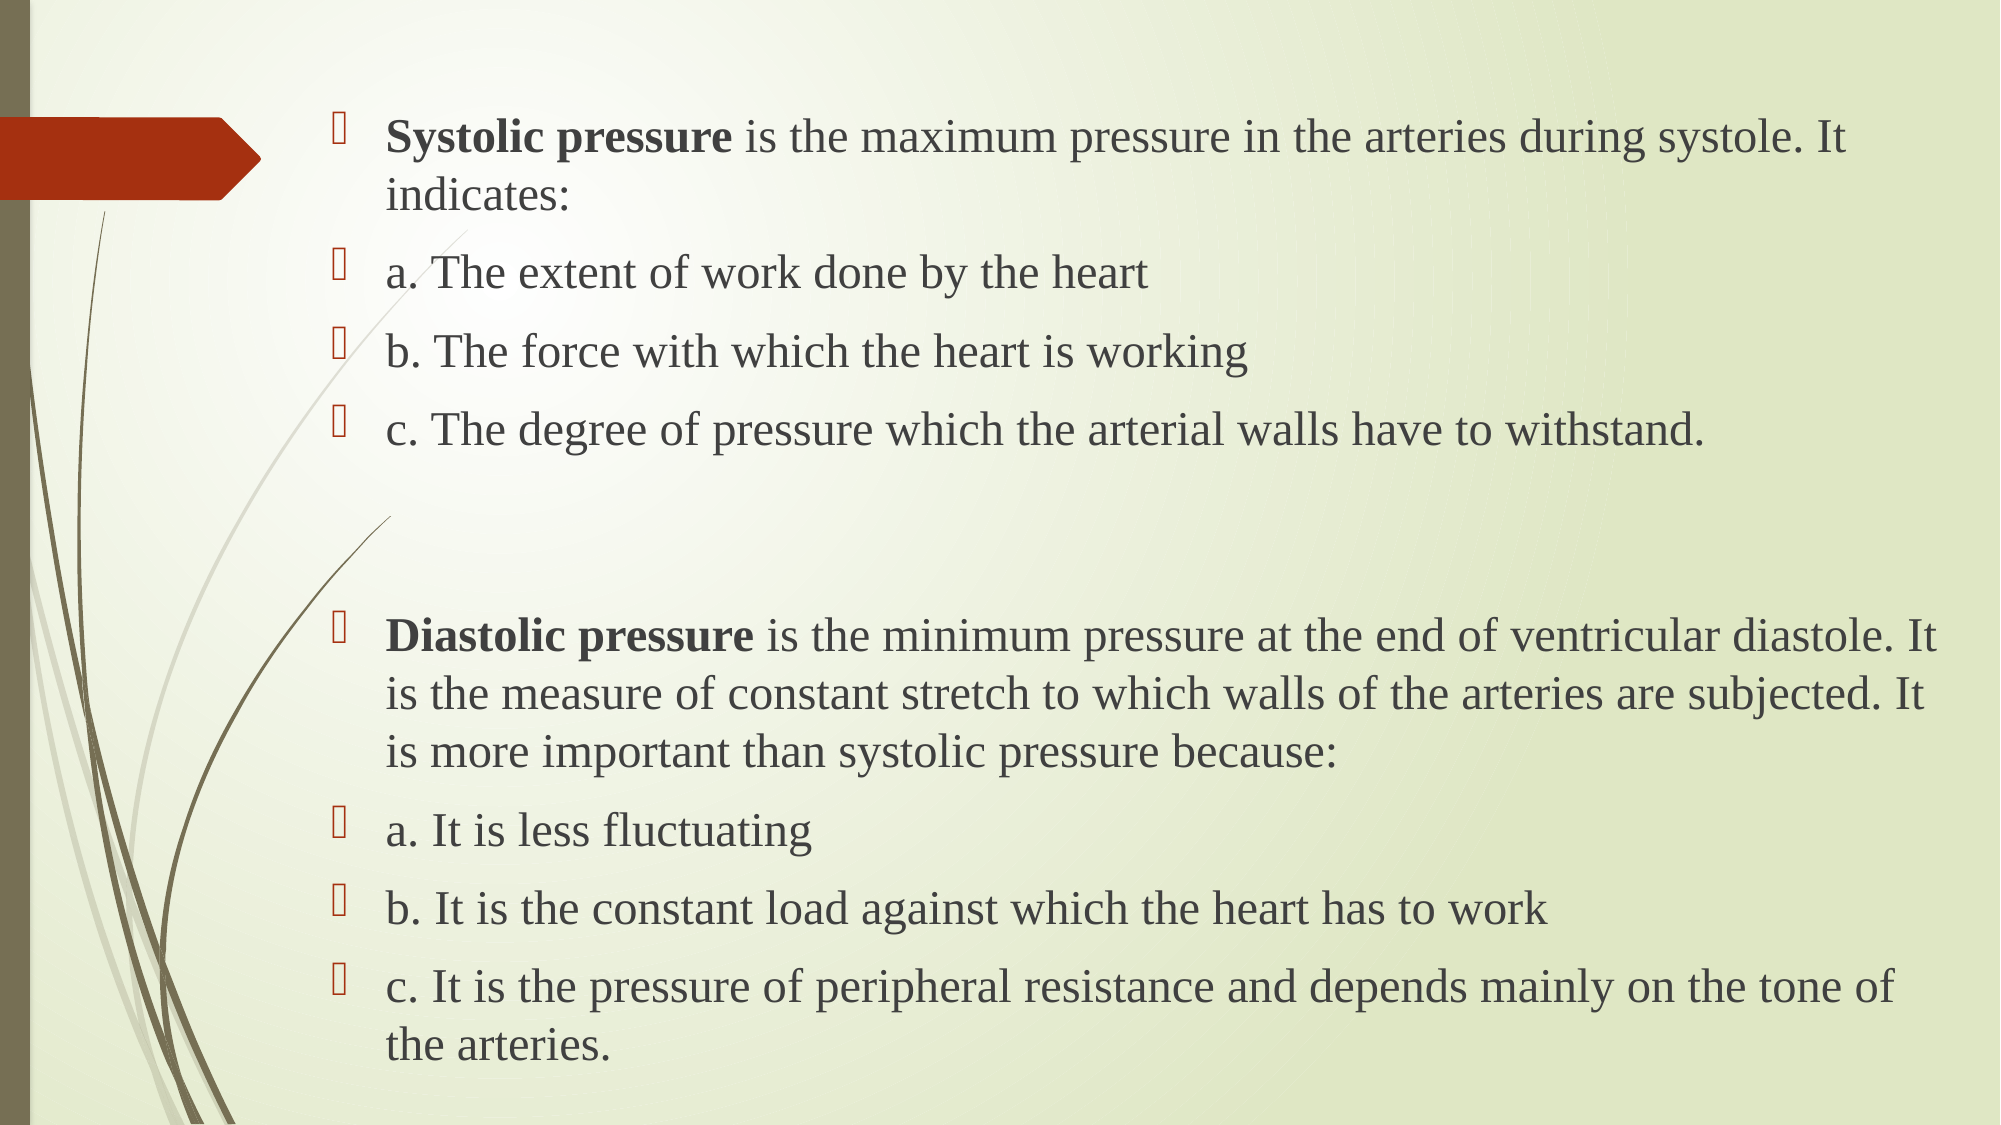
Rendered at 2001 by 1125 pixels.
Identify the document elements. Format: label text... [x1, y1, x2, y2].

list Systolic pressure is the maximum pressure in the arteries during systole. It indicates: a. The extent of work done by the heart b. The force with which the heart is working c. The degree of pressure which the arterial walls have to withstand. Diastolic pressure is the minimum pressure at the end of ventricular diastole. It is the measure of constant stretch to which walls of the arteries are subjected. It is more important than systolic pressure because: a. It is less fluctuating b. It is the constant load against which the heart has to work c. It is the pressure of peripheral resistance and depends mainly on the tone of the arteries. [316, 96, 1965, 1088]
